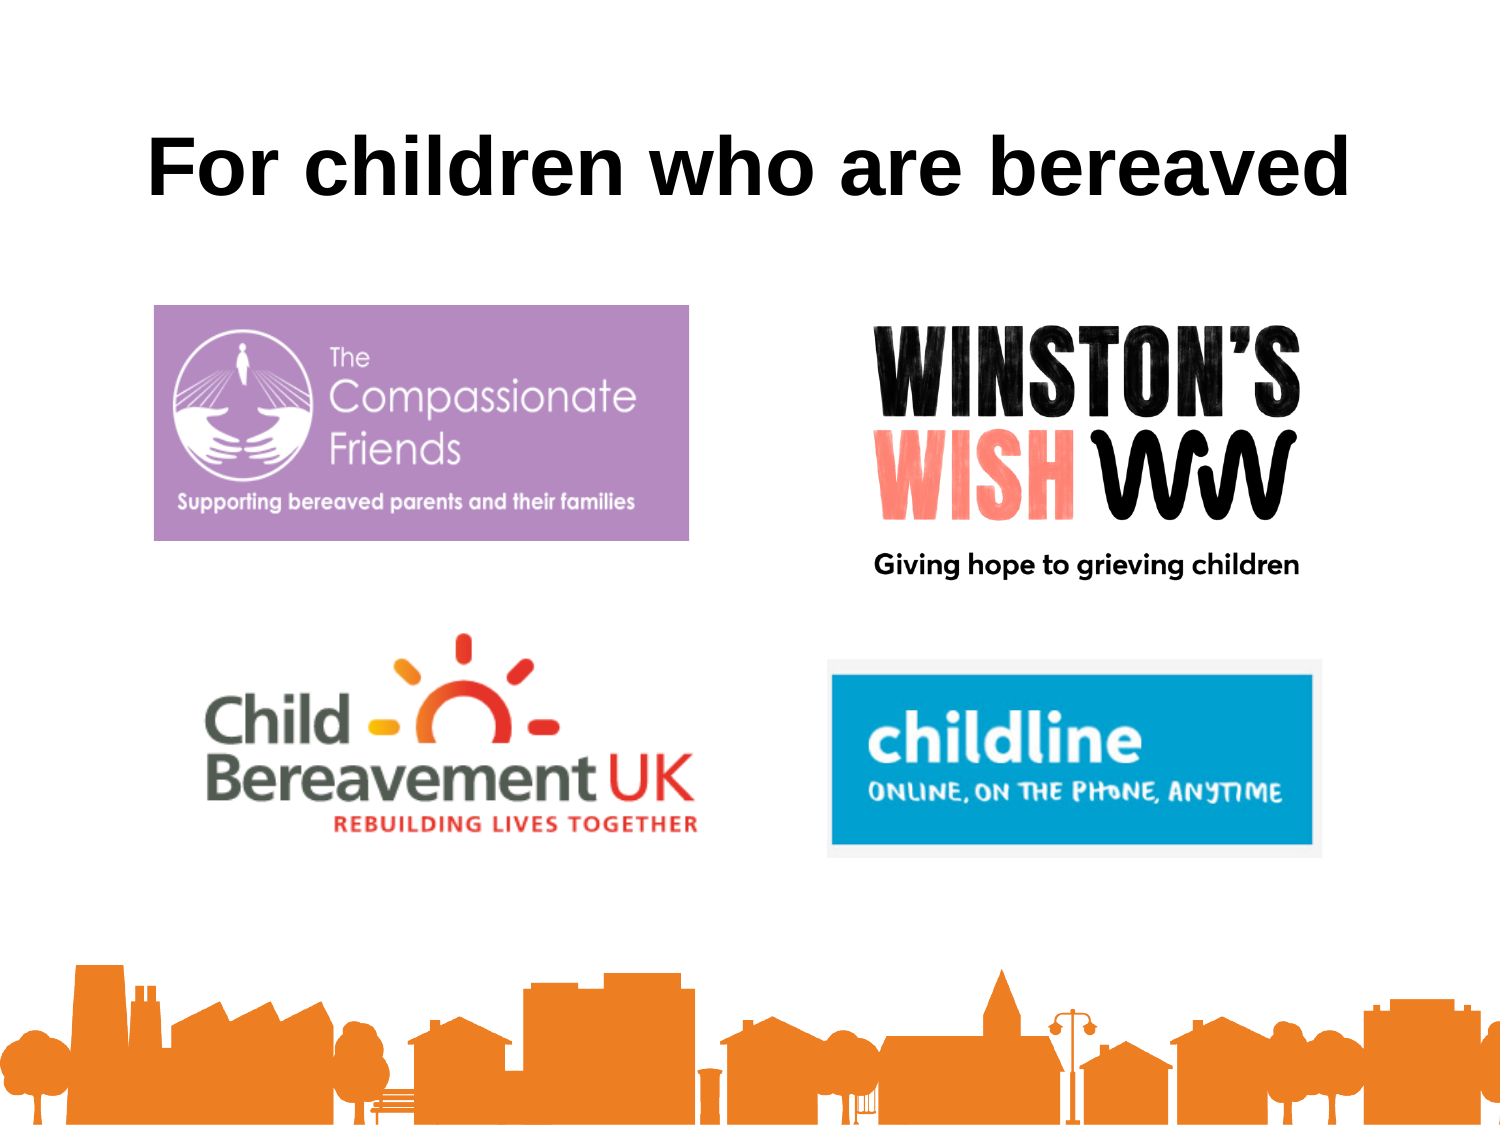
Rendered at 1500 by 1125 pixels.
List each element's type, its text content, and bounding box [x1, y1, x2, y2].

picture [803, 293, 1370, 612]
picture [153, 305, 690, 541]
text_box For children who are bereaved [82, 104, 1417, 183]
picture [827, 659, 1323, 858]
picture [0, 965, 1500, 1125]
picture [153, 612, 757, 884]
